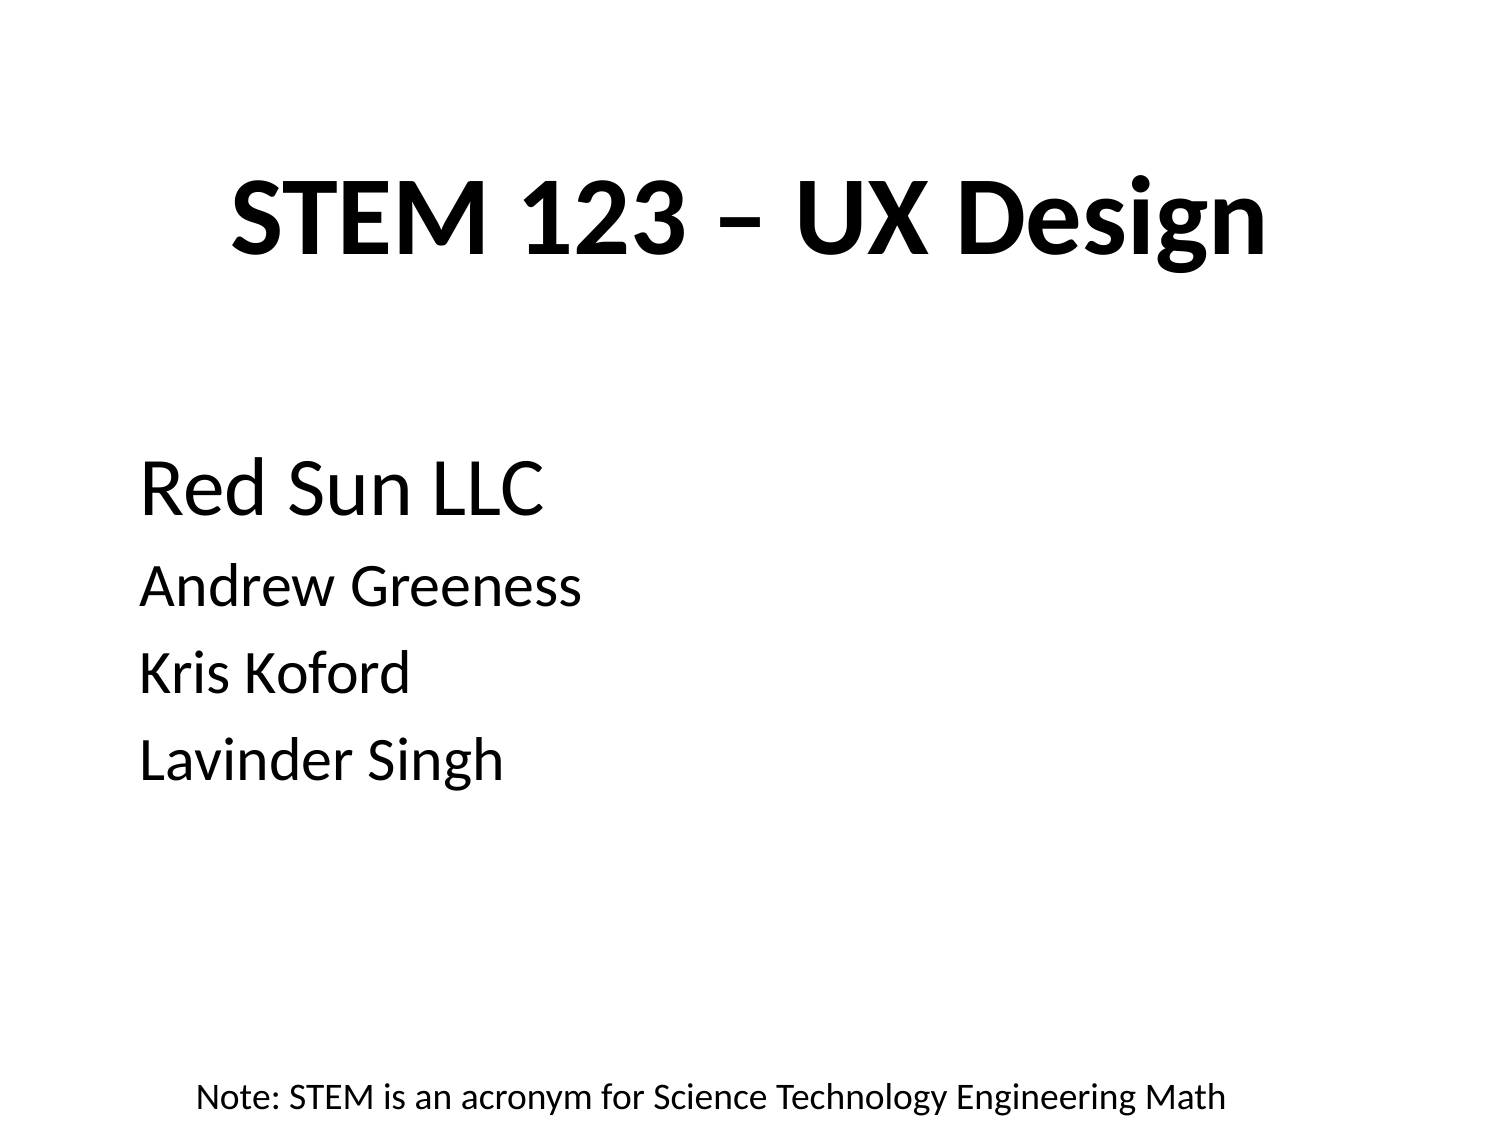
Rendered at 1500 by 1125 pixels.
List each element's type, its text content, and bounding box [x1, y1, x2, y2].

text_box Red Sun LLC Andrew Greeness Kris Koford Lavinder Singh [124, 424, 1388, 800]
title STEM 123 – UX Design [75, 45, 1425, 375]
text_box Note: STEM is an acronym for Science Technology Engineering Math [181, 1064, 1243, 1125]
